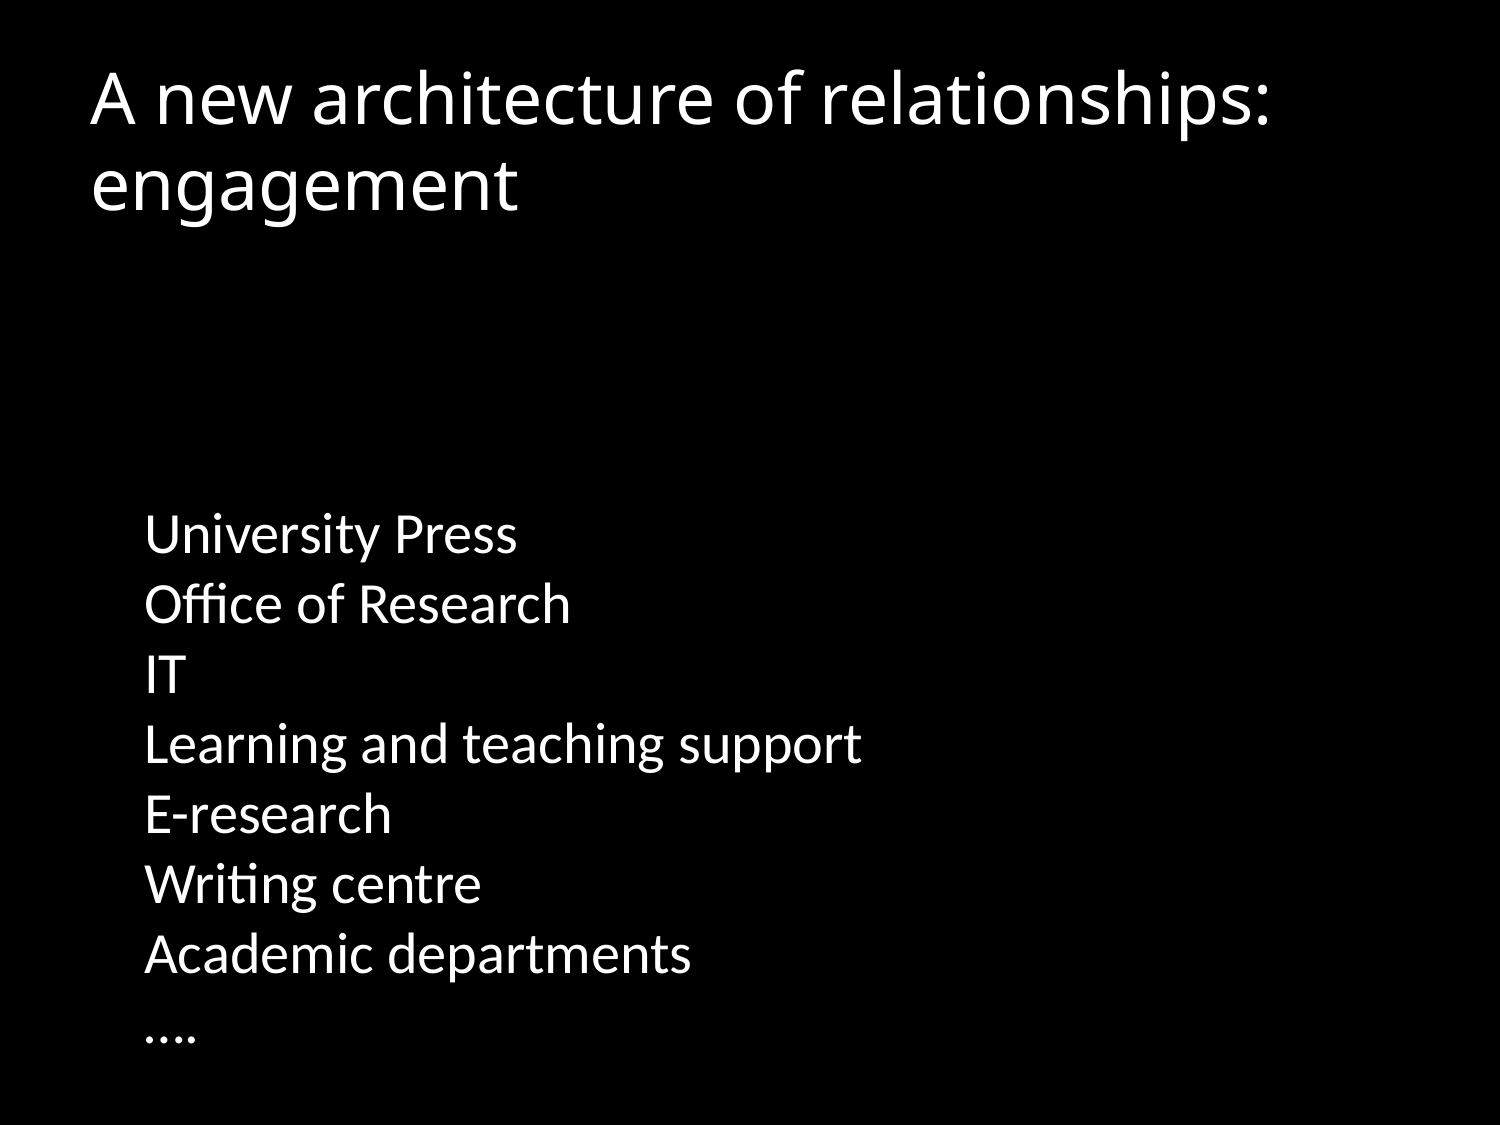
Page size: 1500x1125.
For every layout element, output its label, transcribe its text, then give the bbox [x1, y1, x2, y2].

text_box University Press Office of Research IT Learning and teaching support E-research Writing centre Academic departments …. [129, 487, 879, 1062]
title A new architecture of relationships: engagement [75, 45, 1425, 233]
